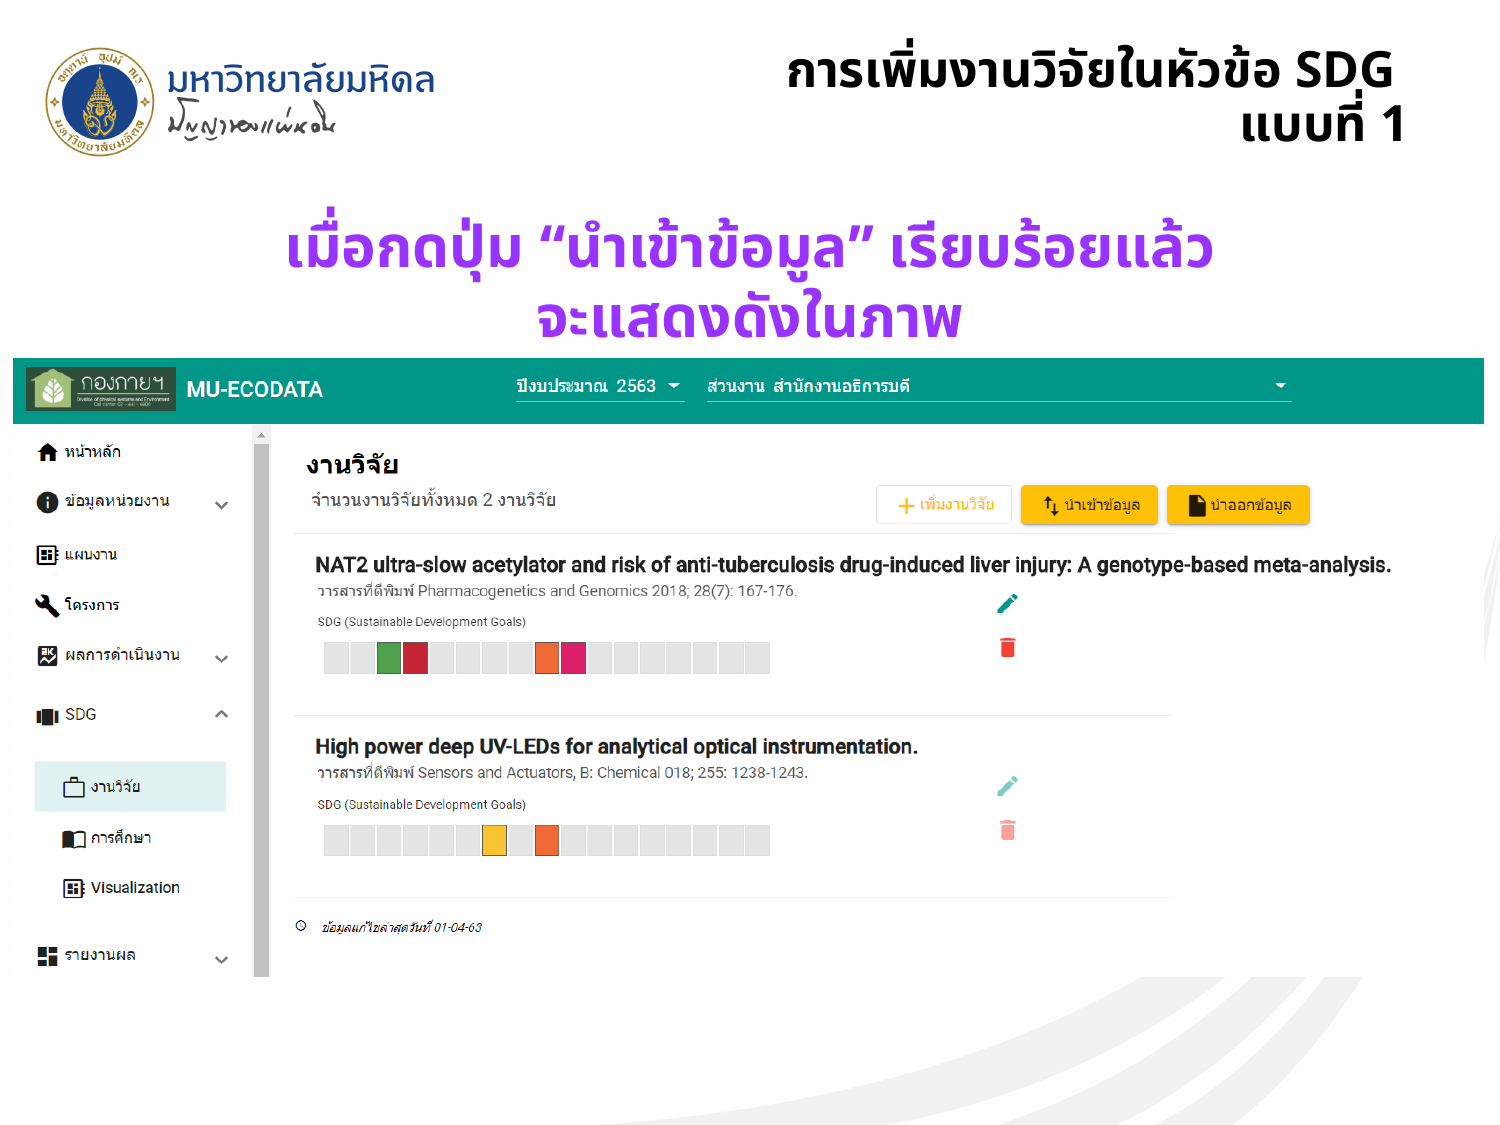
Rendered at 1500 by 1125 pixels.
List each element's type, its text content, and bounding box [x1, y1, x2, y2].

text_box เมื่อกดปุ่ม “นำเข้าข้อมูล” เรียบร้อยแล้ว จะแสดงดังในภาพ [269, 201, 1231, 357]
title การเพิ่มงานวิจัยในหัวข้อ SDG แบบที่ 1 [502, 40, 1424, 157]
picture [0, 0, 1500, 1125]
